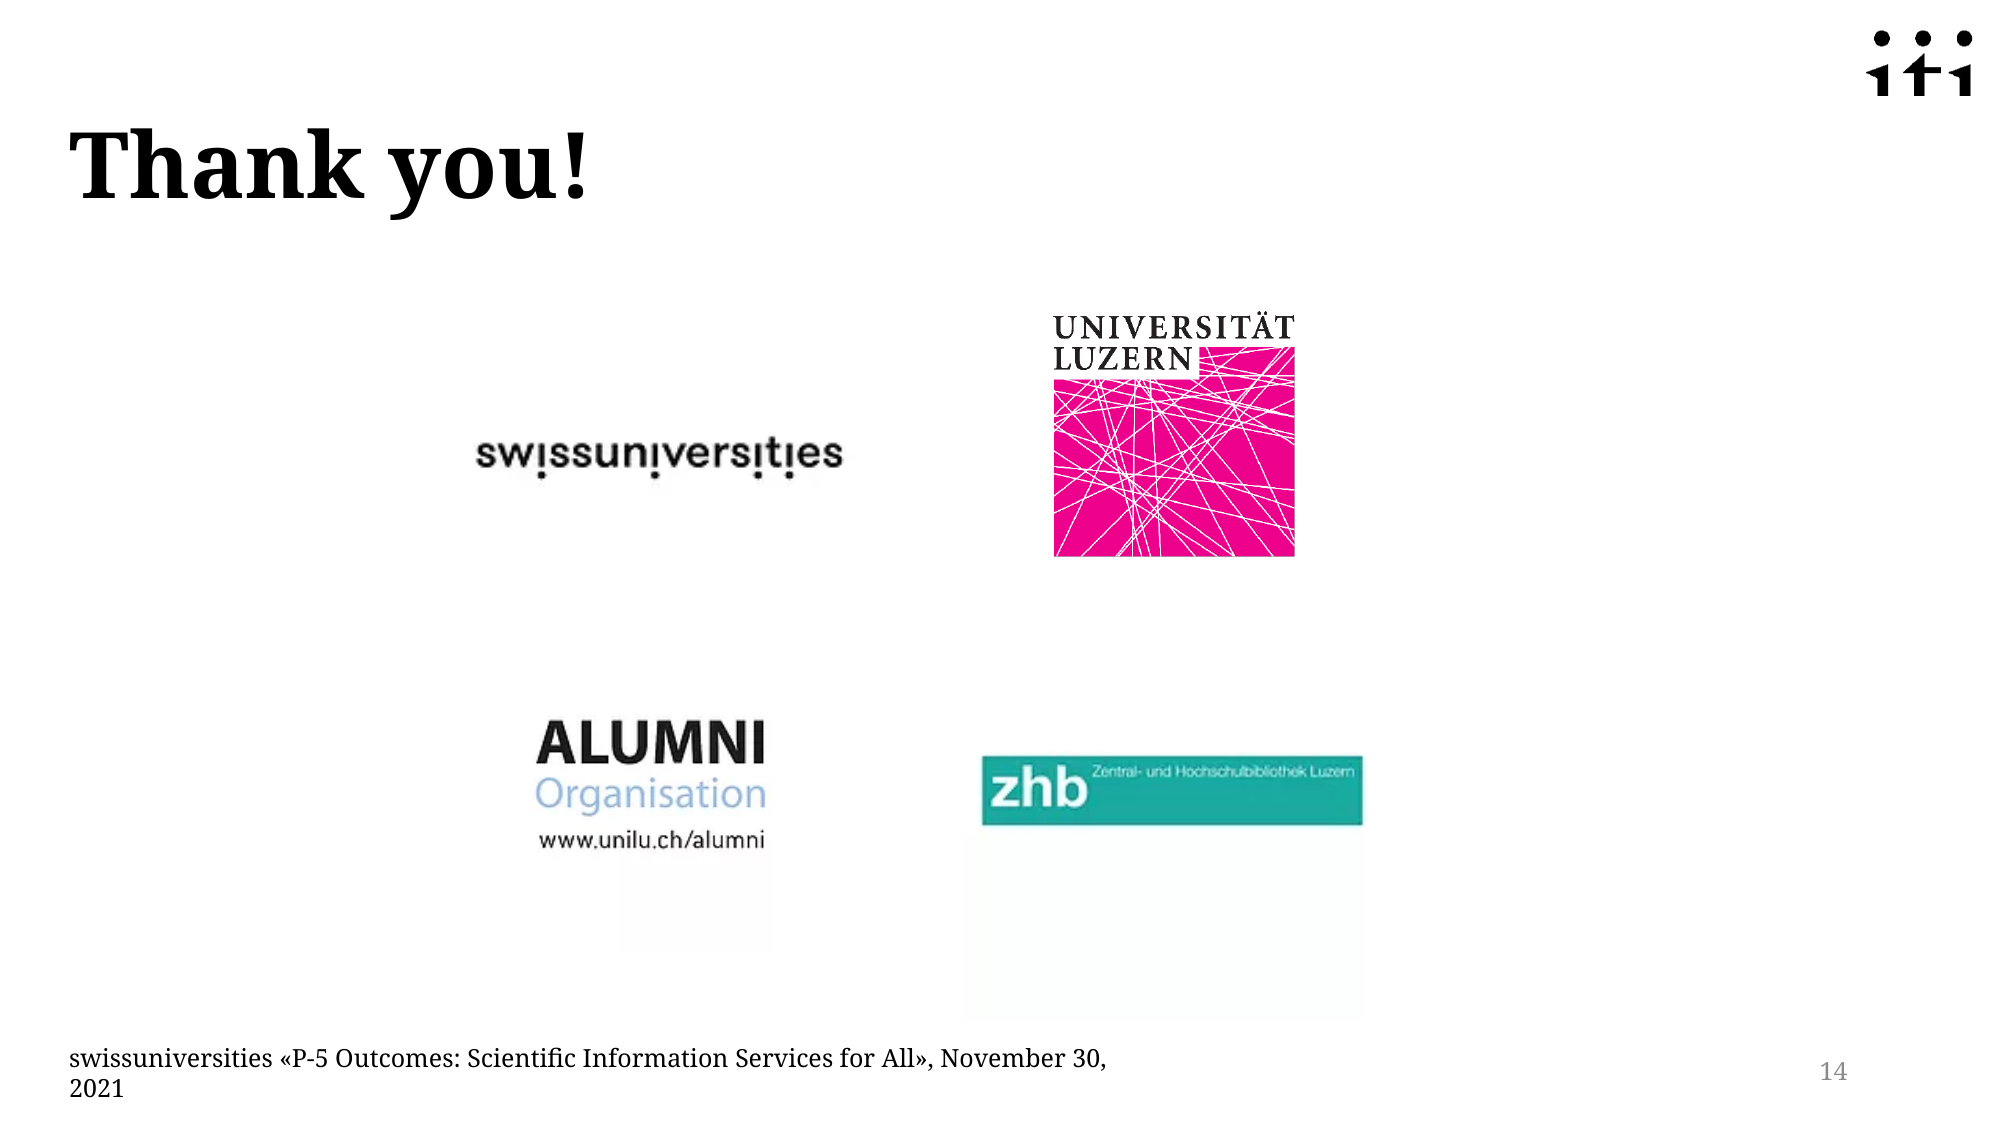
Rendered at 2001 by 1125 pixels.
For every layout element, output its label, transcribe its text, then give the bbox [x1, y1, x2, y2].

slide_number 14 [1412, 1042, 1863, 1103]
title Thank you! [54, 59, 1780, 278]
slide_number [54, 1042, 1151, 1103]
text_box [439, 258, 1382, 1020]
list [1862, 24, 1977, 96]
